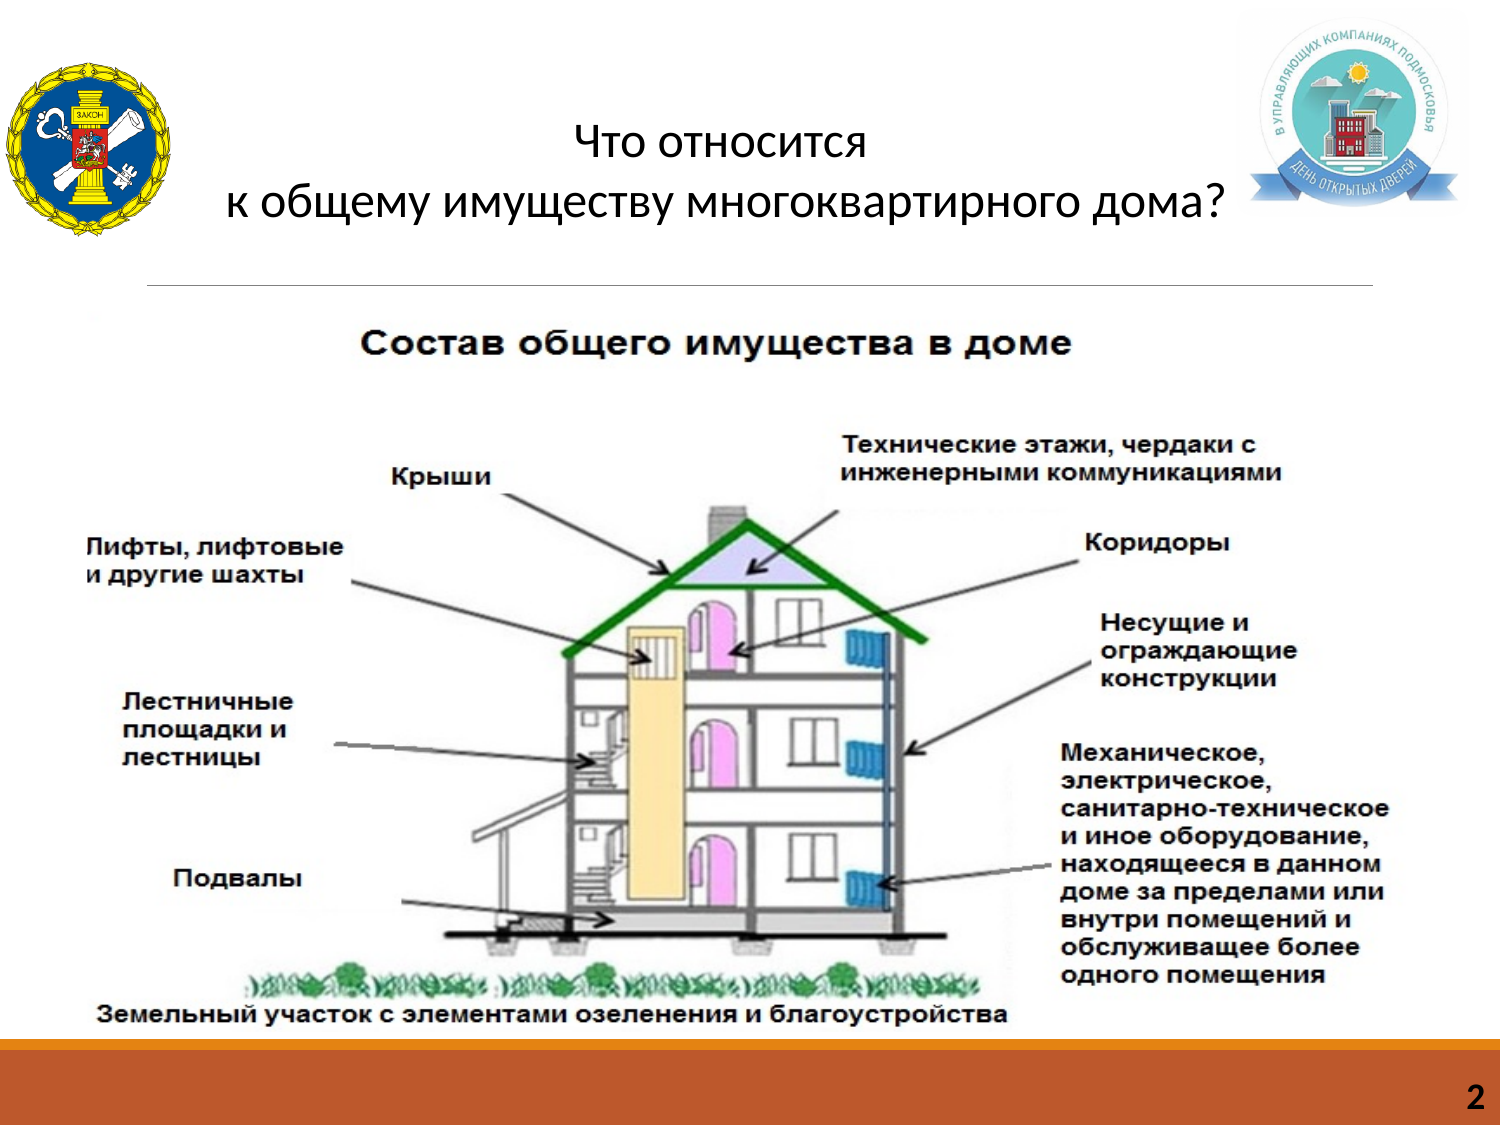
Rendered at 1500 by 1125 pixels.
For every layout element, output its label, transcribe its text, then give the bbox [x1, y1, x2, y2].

picture [1233, 6, 1472, 219]
picture [86, 310, 1431, 1033]
text_box Что относится к общему имуществу многоквартирного дома? [178, 100, 1424, 235]
picture [4, 62, 171, 238]
text_box 2 [1423, 1064, 1500, 1125]
